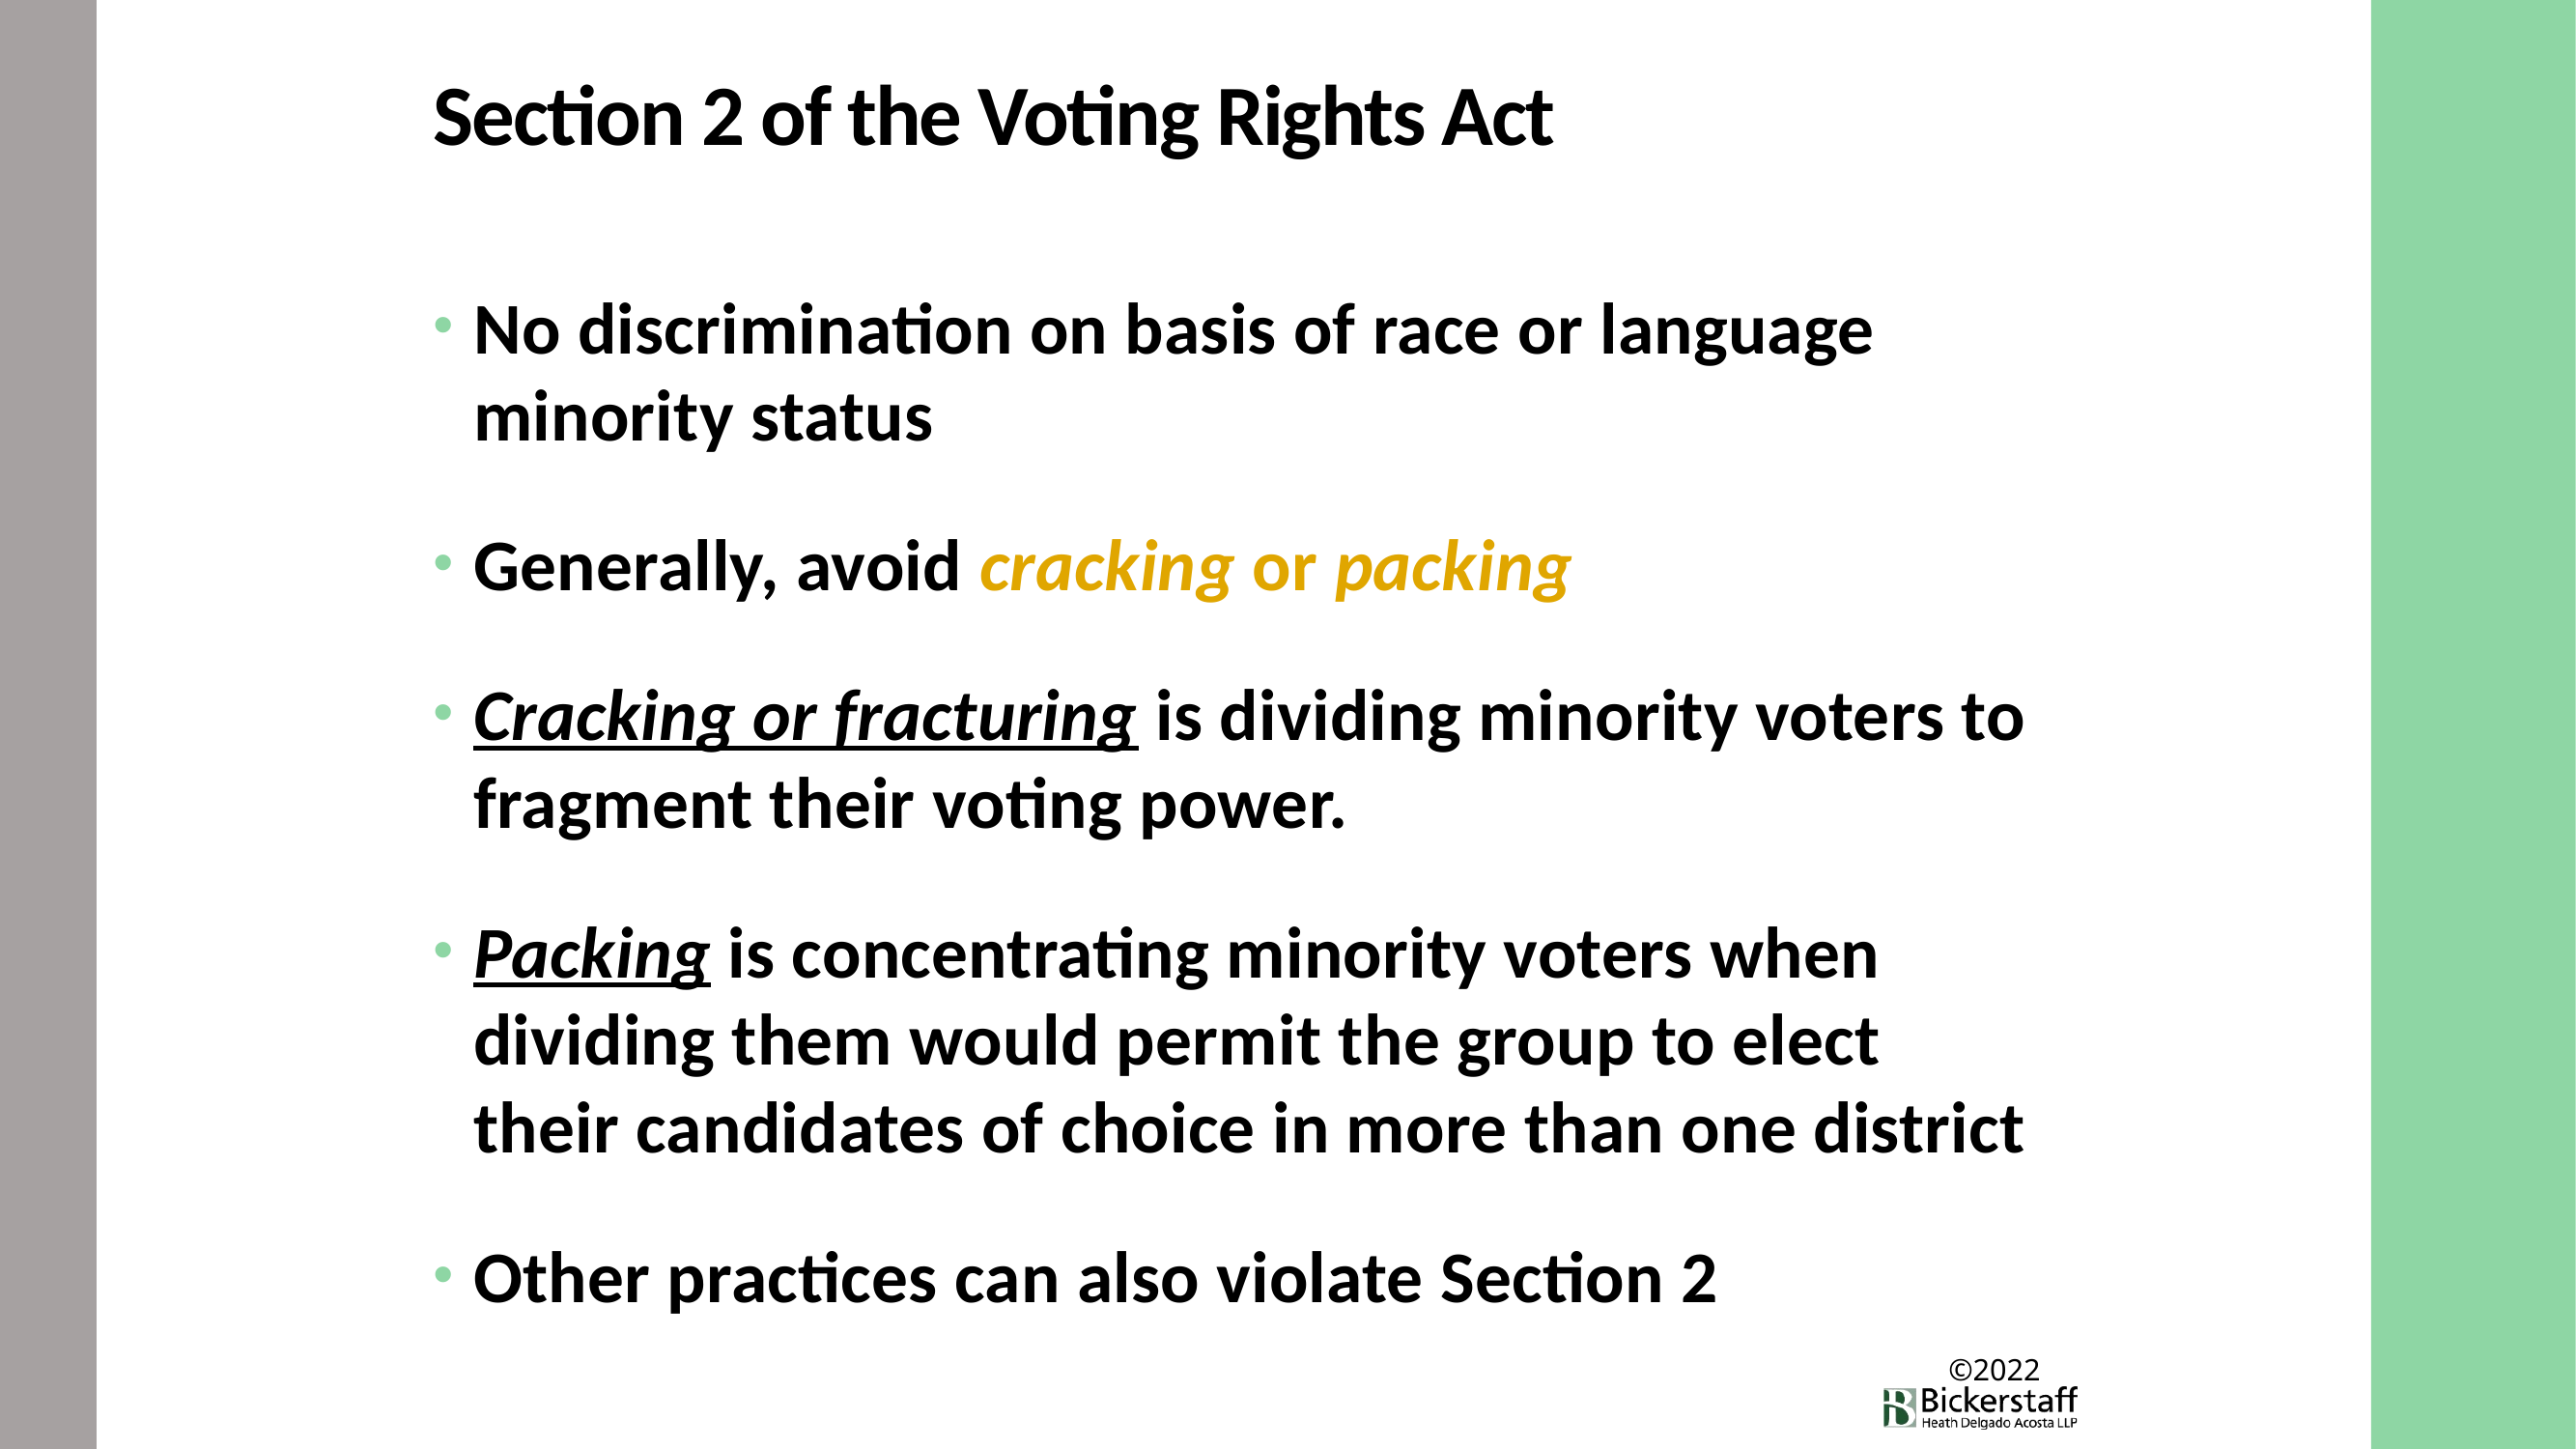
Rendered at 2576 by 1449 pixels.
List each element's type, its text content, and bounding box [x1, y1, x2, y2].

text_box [1882, 1343, 2079, 1431]
title Section 2 of the Voting Rights Act [418, 48, 2061, 171]
list No discrimination on basis of race or language minority status Generally, avoid cracking or packing Cracking or fracturing is dividing minority voters to fragment their voting power. Packing is concentrating minority voters when dividing them would permit the group to elect their candidates of choice in more than one district Other practices can also violate Section 2 [418, 273, 2061, 1352]
